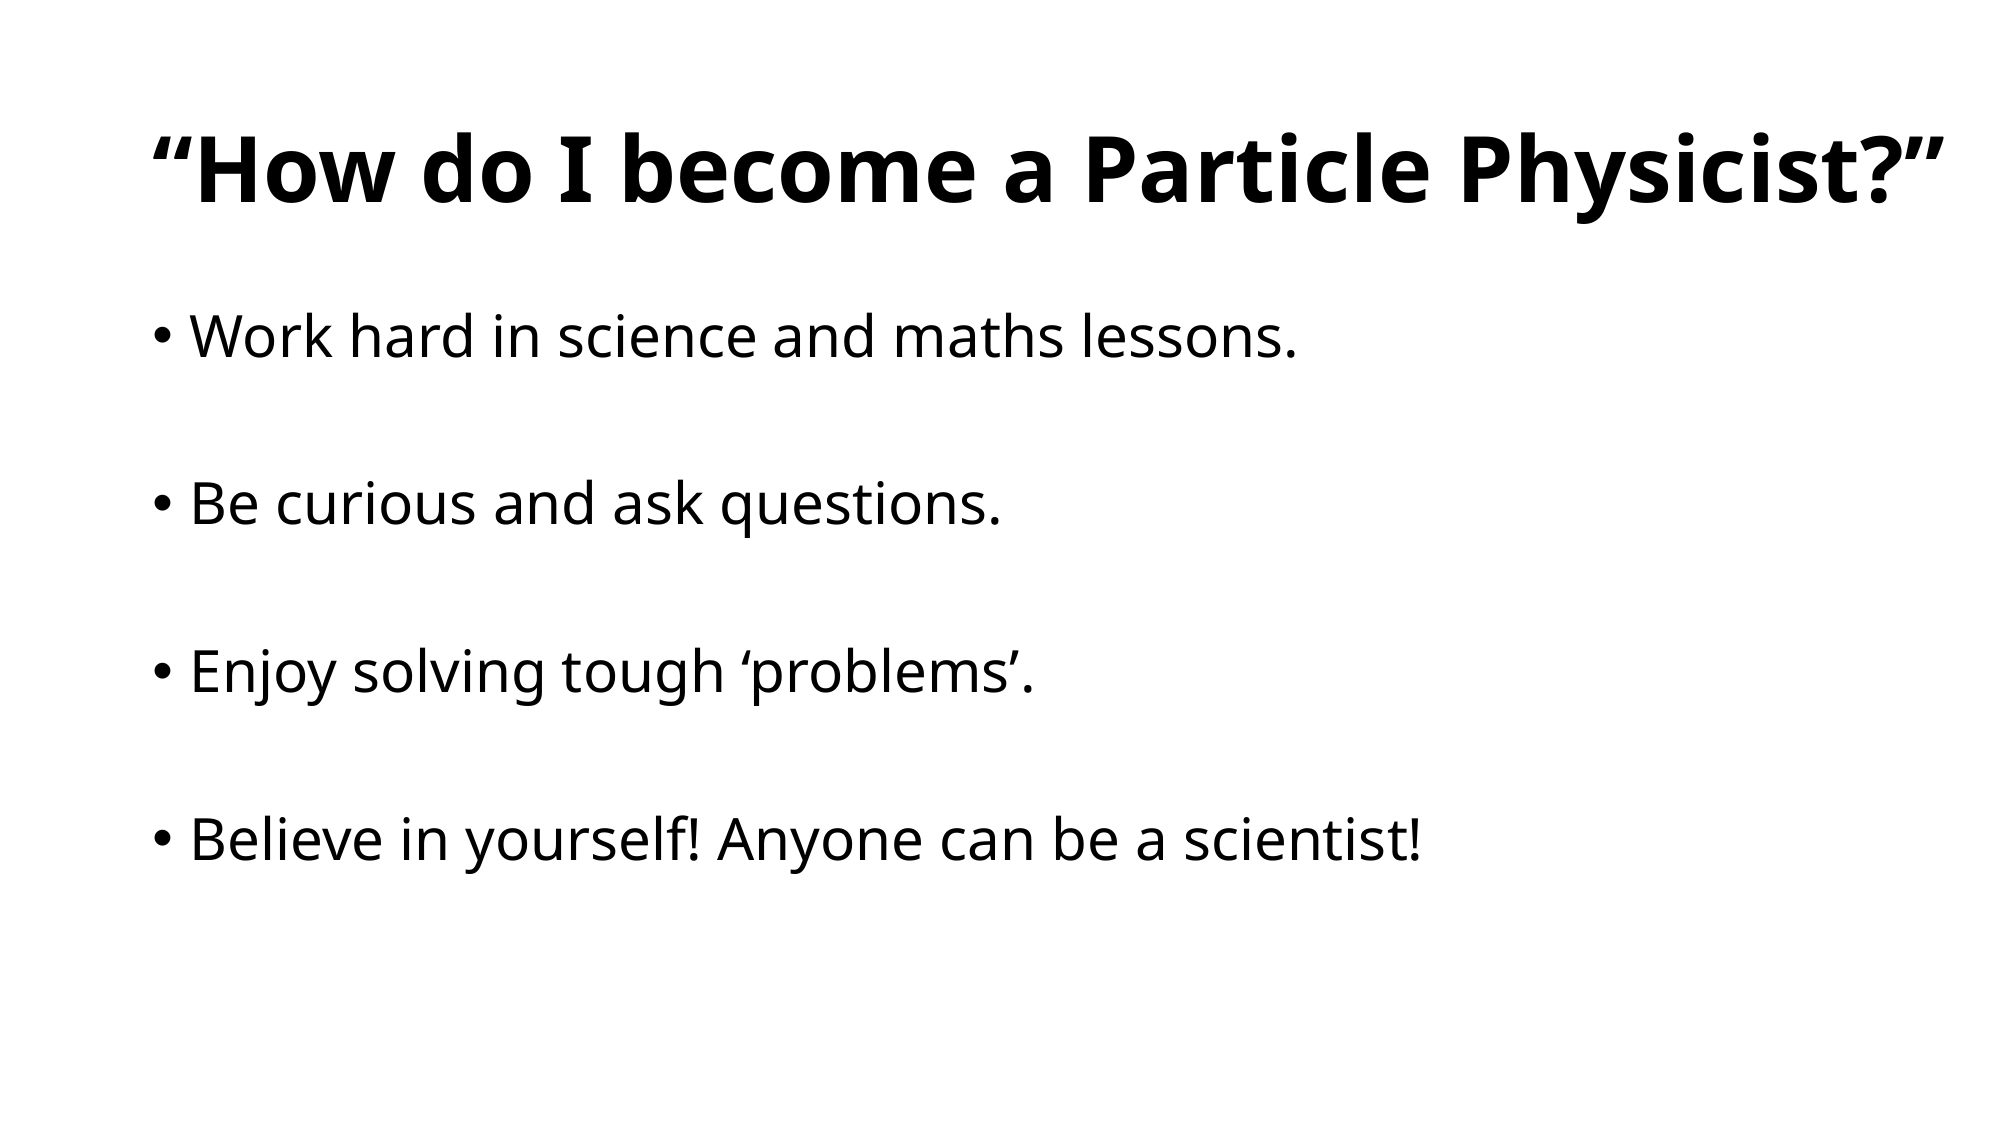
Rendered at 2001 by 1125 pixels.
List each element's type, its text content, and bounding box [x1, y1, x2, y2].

list Work hard in science and maths lessons. Be curious and ask questions. Enjoy solving tough ‘problems’. Believe in yourself! Anyone can be a scientist! [137, 299, 1863, 1014]
title “How do I become a Particle Physicist?” [137, 64, 1980, 282]
